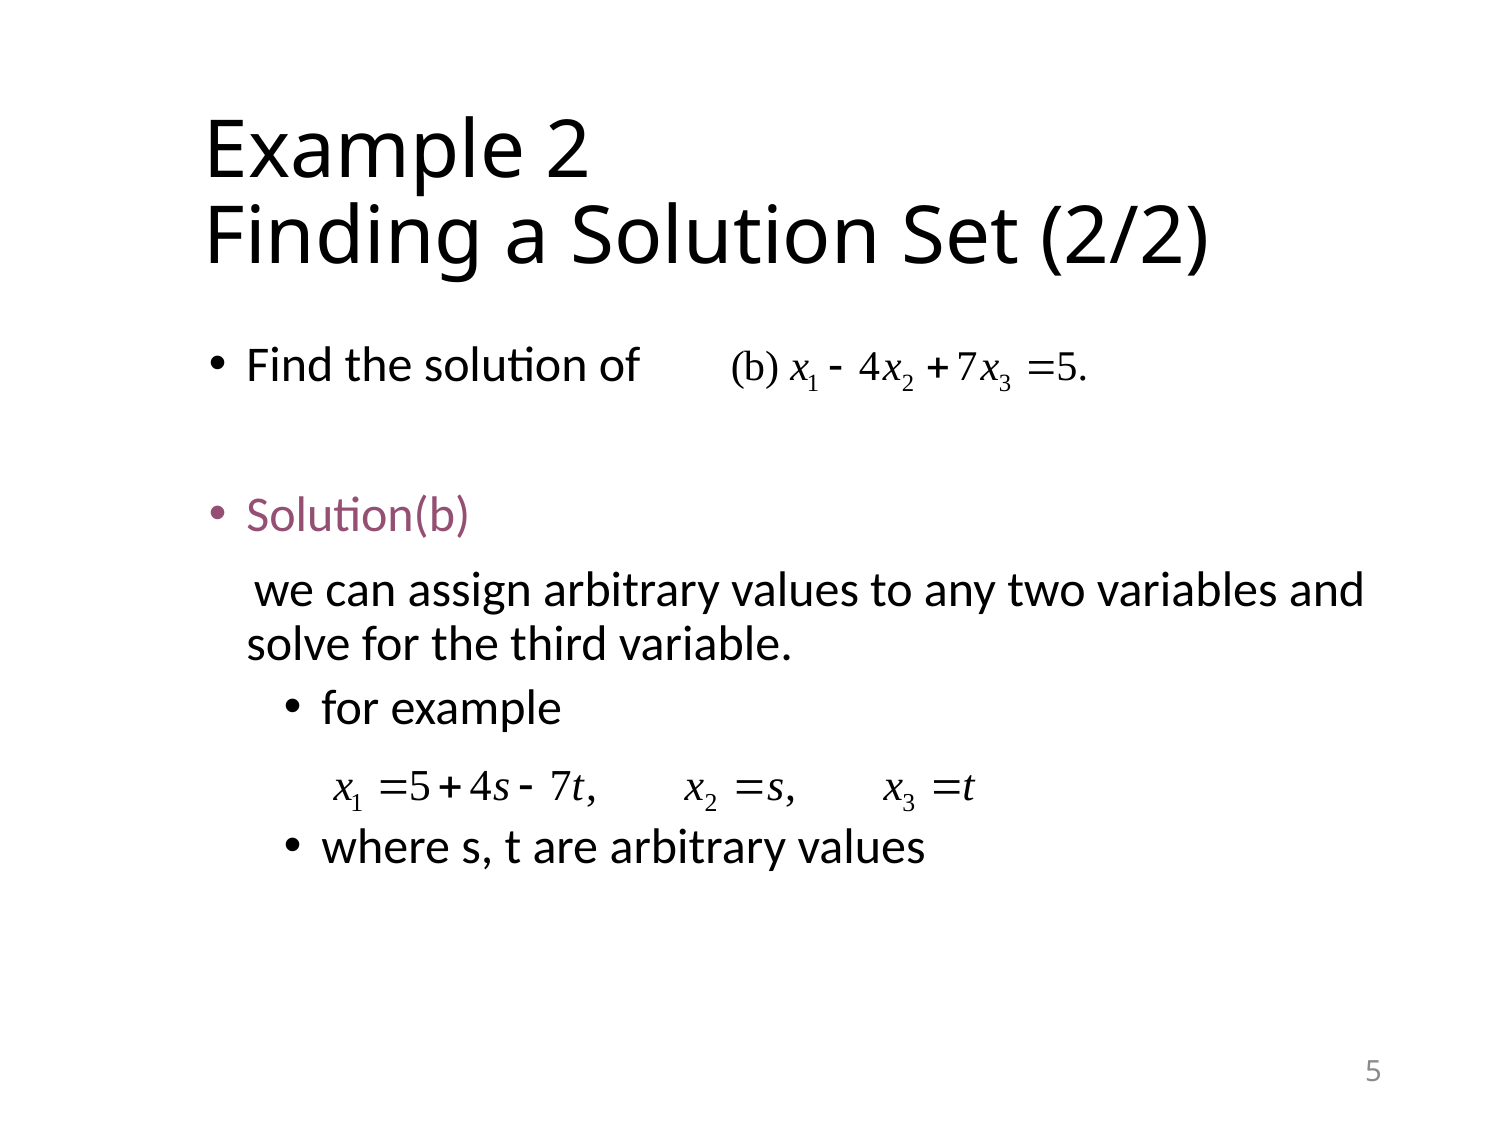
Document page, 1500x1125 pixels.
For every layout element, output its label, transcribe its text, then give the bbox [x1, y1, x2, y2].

list Find the solution of Solution(b) we can assign arbitrary values to any two variables and solve for the third variable. for example where s, t are arbitrary values [193, 331, 1400, 1006]
title Example 2 Finding a Solution Set (2/2) [188, 101, 1468, 289]
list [324, 756, 987, 823]
slide_number 5 [1059, 1042, 1397, 1103]
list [714, 337, 1093, 402]
